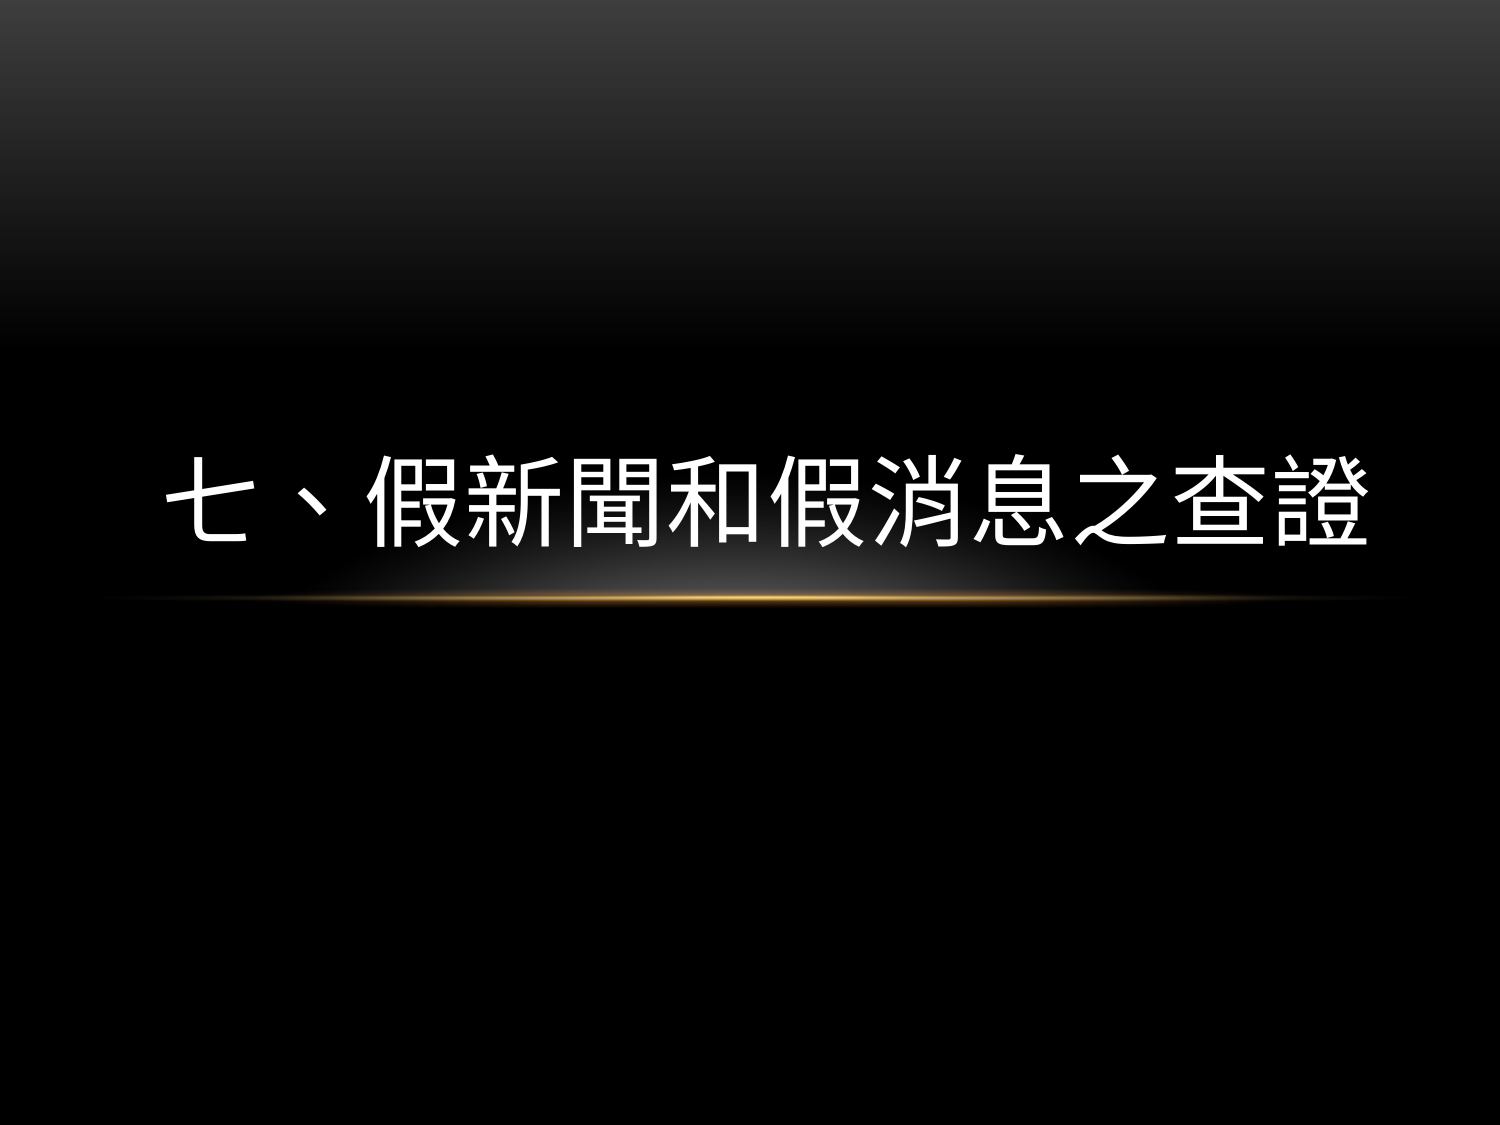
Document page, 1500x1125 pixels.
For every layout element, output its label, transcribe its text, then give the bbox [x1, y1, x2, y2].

picture [0, 0, 1500, 750]
title 七、假新聞和假消息之查證 [88, 373, 1447, 568]
